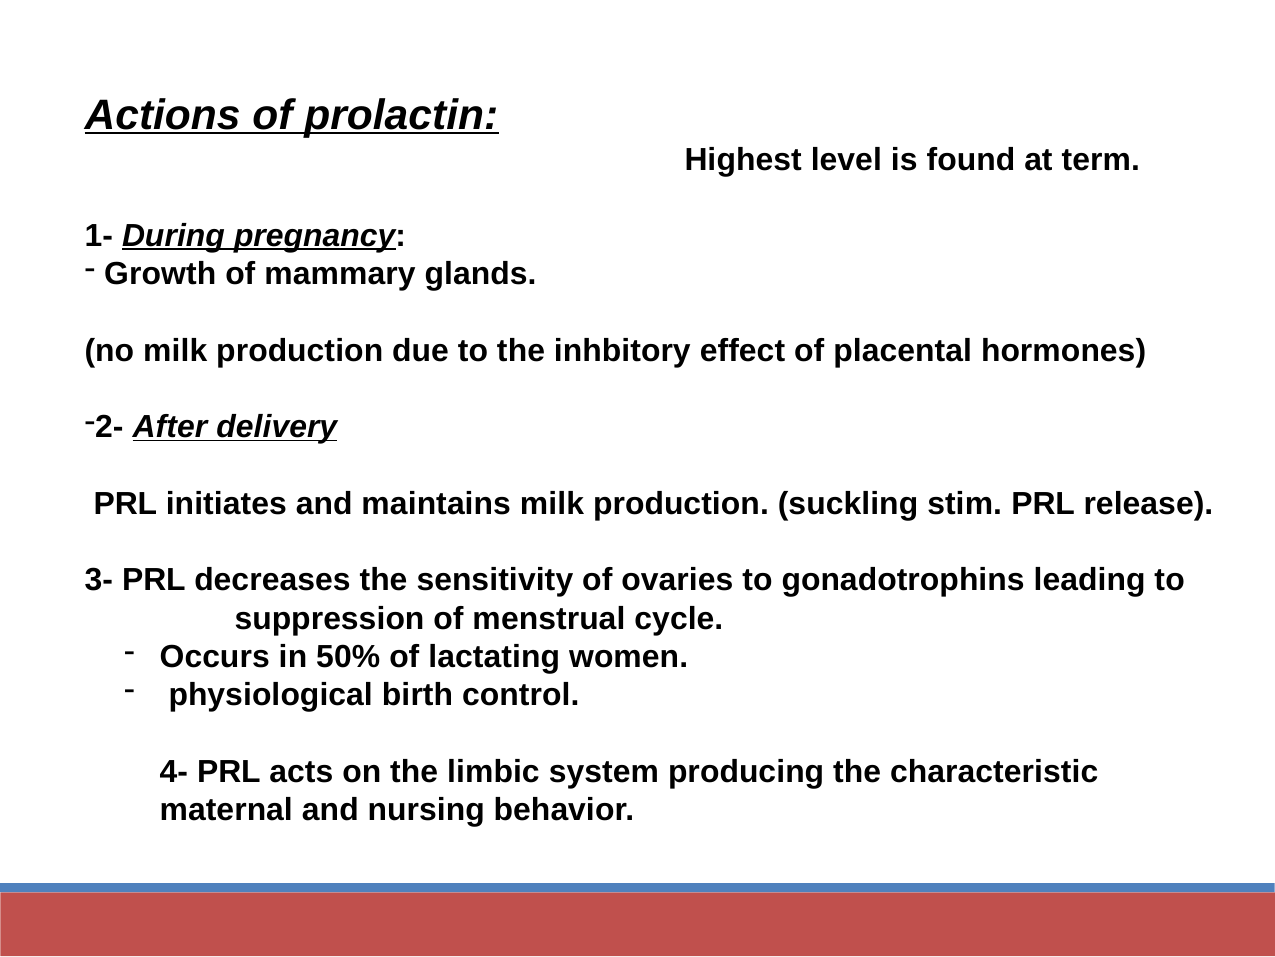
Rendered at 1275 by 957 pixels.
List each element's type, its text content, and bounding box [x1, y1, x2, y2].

text_box Actions of prolactin: Highest level is found at term. 1- During pregnancy: Growth of mammary glands. (no milk production due to the inhbitory effect of placental hormones) 2- After delivery PRL initiates and maintains milk production. (suckling stim. PRL release). 3- PRL decreases the sensitivity of ovaries to gonadotrophins leading to suppression of menstrual cycle. Occurs in 50% of lactating women. physiological birth control. 4- PRL acts on the limbic system producing the characteristic maternal and nursing behavior. [69, 79, 1236, 873]
